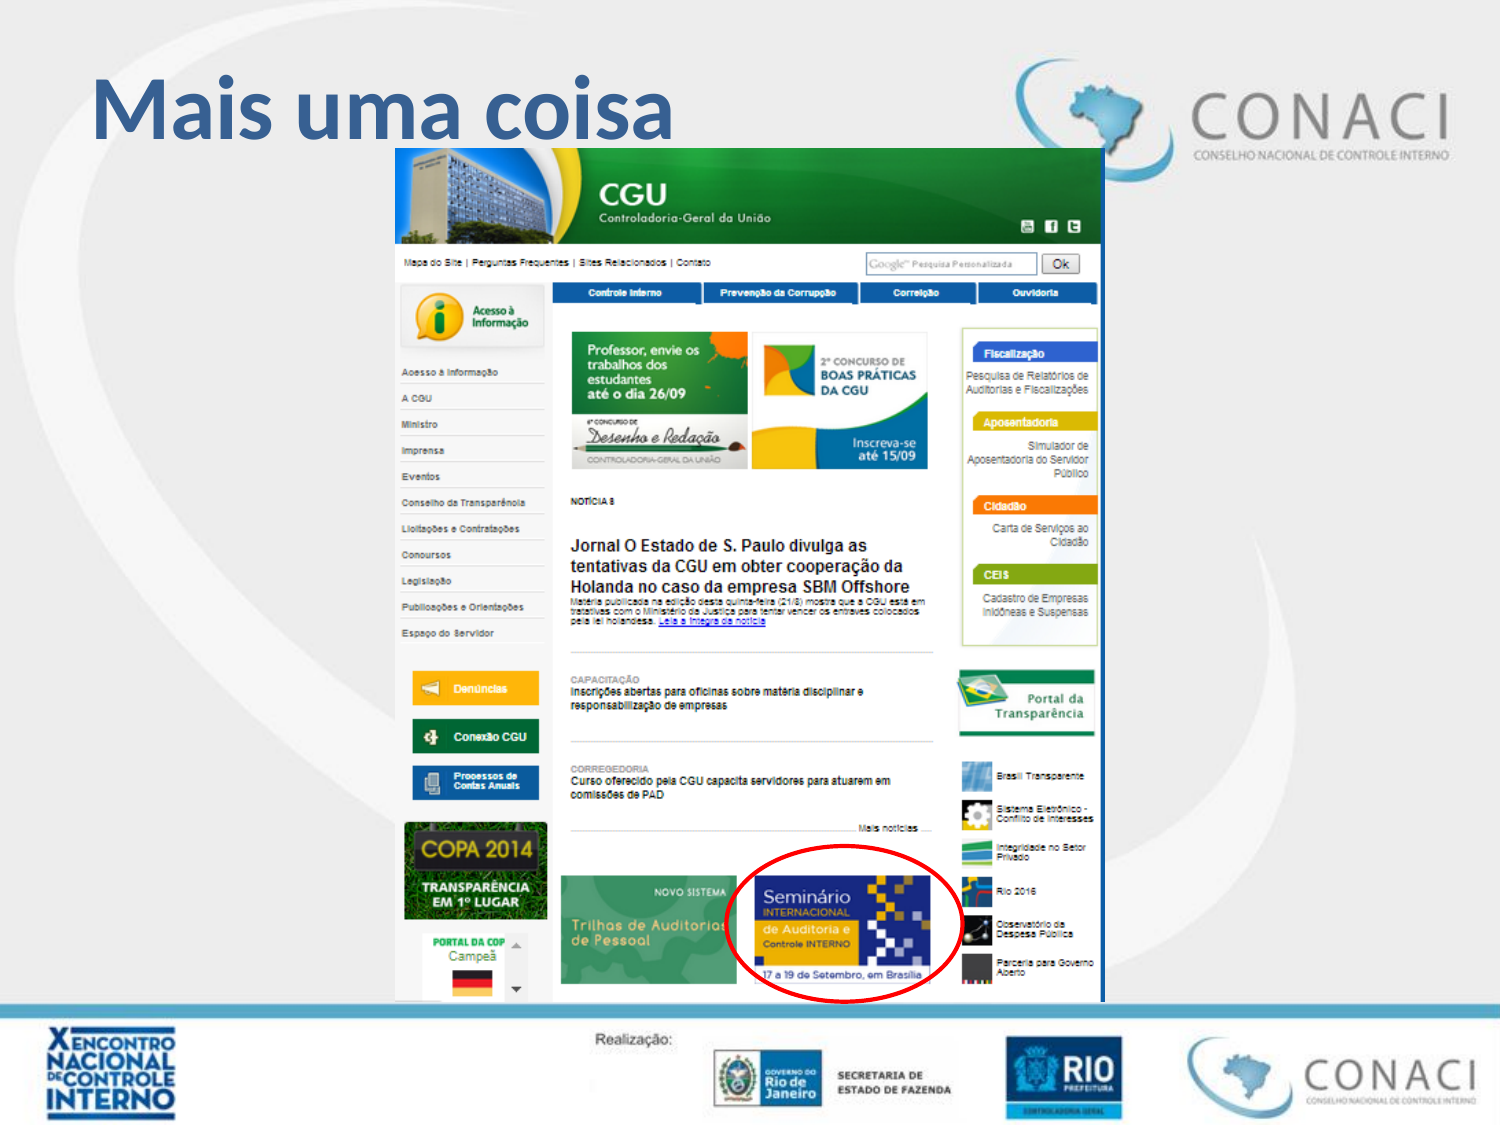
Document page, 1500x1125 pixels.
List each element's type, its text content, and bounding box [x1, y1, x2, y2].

title Mais uma coisa [74, 44, 1426, 162]
picture [0, 0, 1500, 1125]
